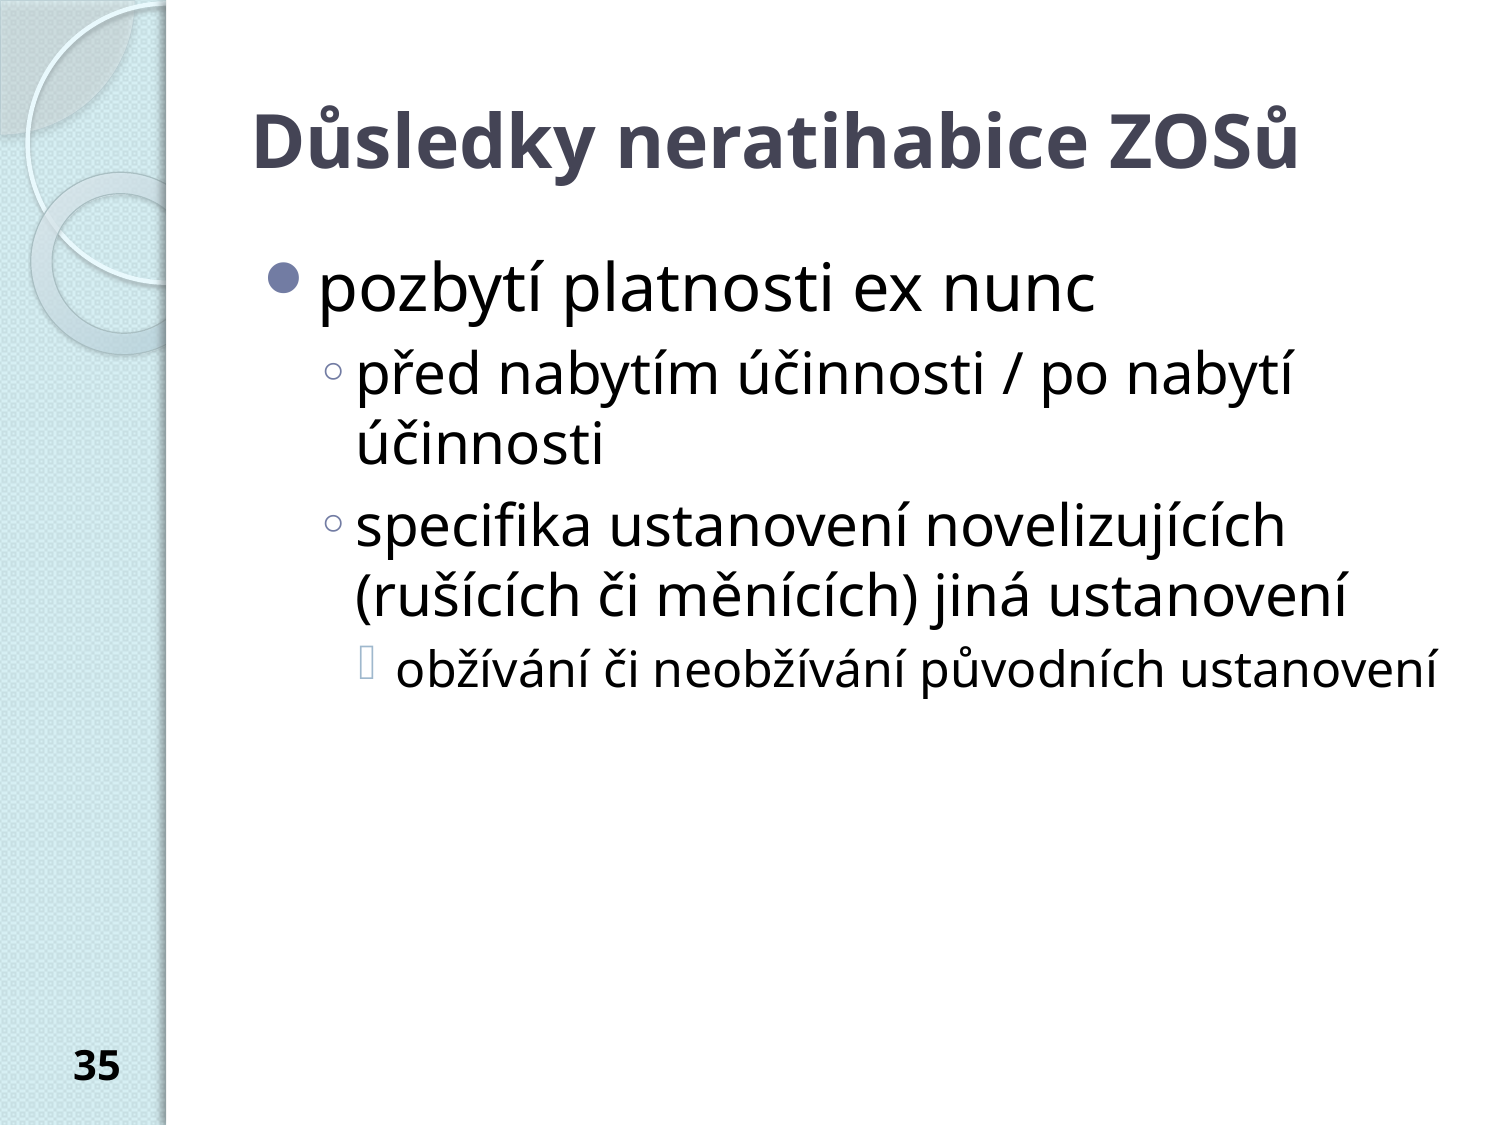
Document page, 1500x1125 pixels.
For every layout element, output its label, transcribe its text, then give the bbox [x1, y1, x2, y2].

list pozbytí platnosti ex nunc před nabytím účinnosti / po nabytí účinnosti specifika ustanovení novelizujících (rušících či měnících) jiná ustanovení obžívání či neobžívání původních ustanovení [235, 237, 1466, 1025]
title Důsledky neratihabice ZOSů [235, 45, 1466, 233]
text_box 35 [58, 1031, 282, 1103]
